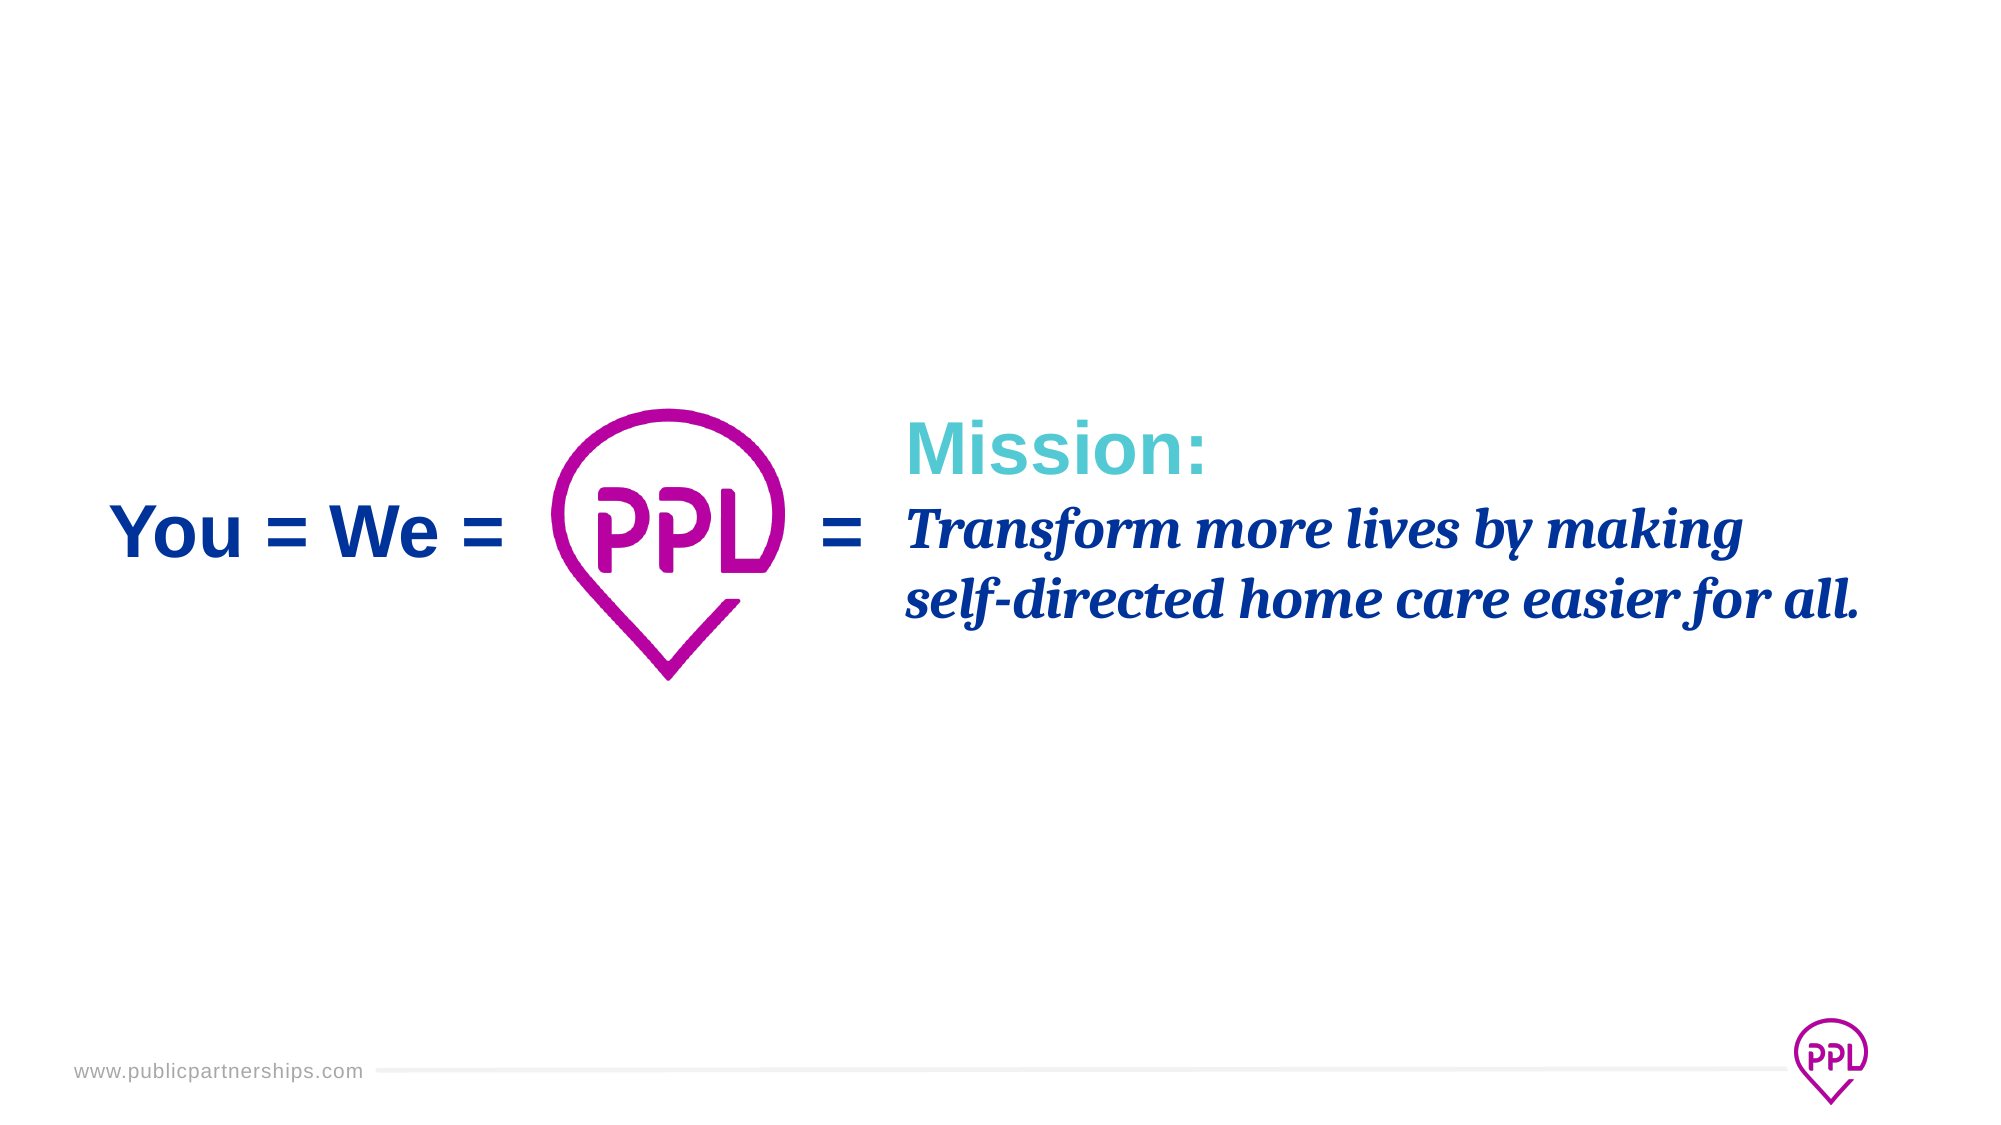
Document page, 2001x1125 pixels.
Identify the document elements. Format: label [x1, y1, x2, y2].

picture [1794, 1018, 1868, 1105]
text_box [93, 365, 1944, 681]
